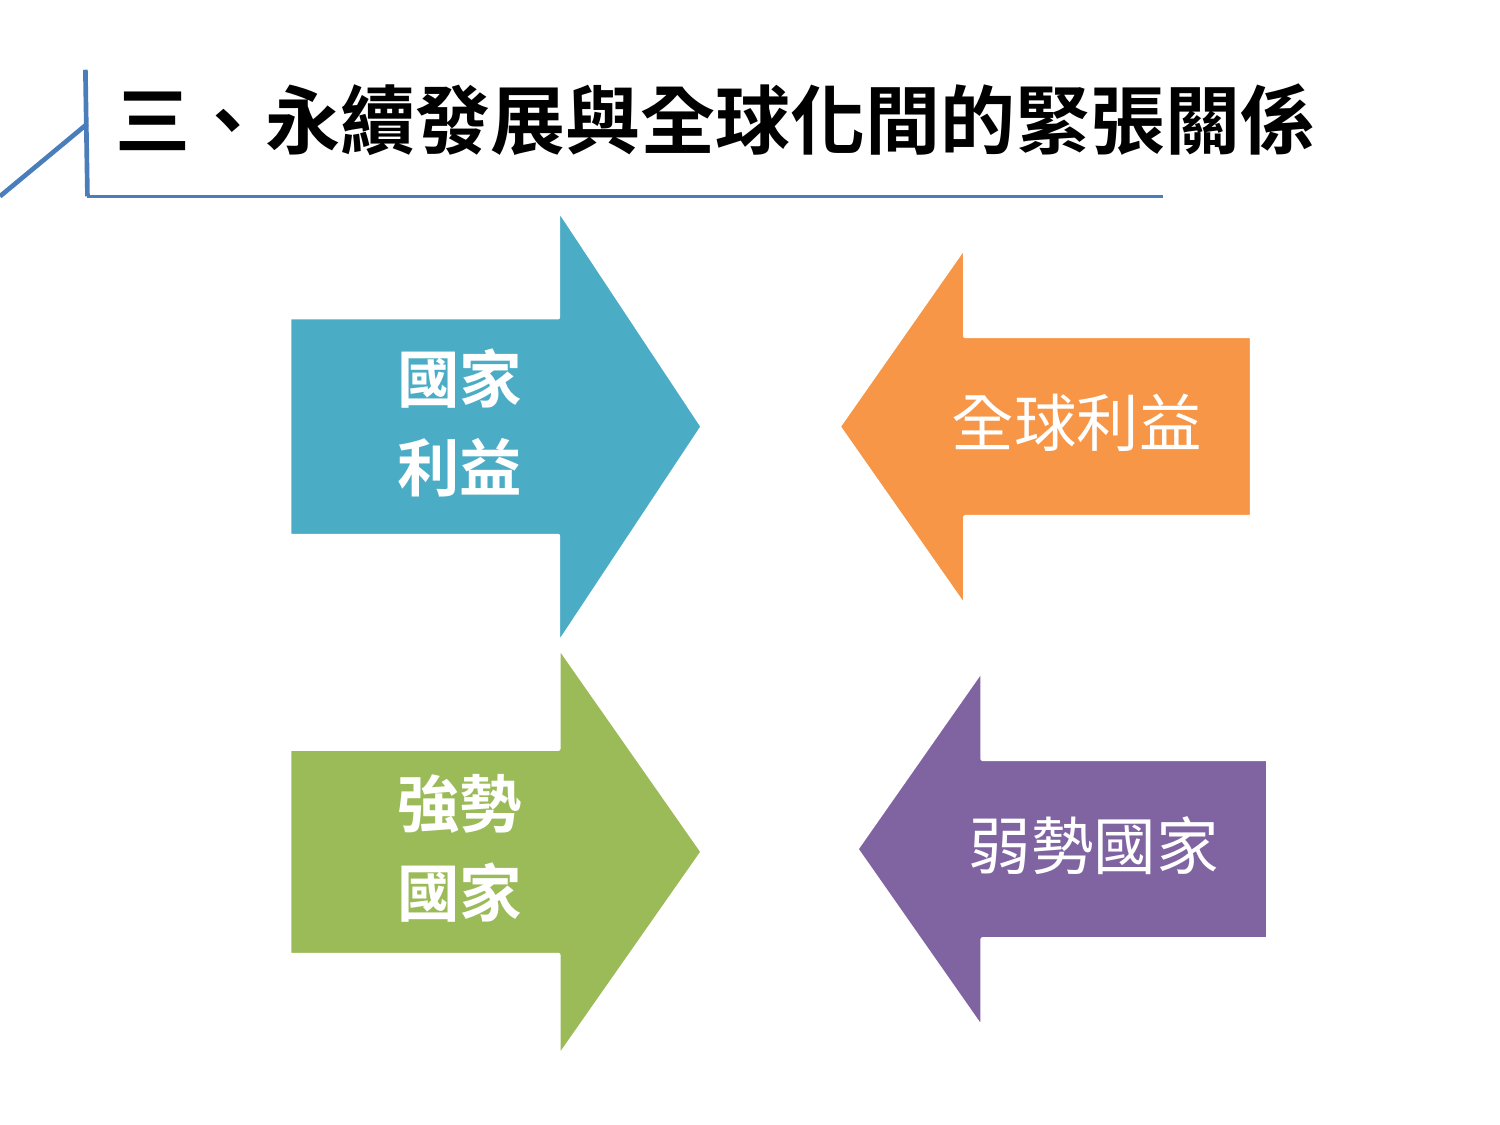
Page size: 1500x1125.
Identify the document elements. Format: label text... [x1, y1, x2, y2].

text_box 全球利益 [836, 243, 1255, 610]
text_box 弱勢國家 [854, 666, 1271, 1032]
text_box 強勢 國家 [287, 643, 705, 1060]
title 三、永續發展與全球化間的緊張關係 [88, 54, 1343, 183]
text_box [0, 69, 1164, 197]
text_box 國家 利益 [287, 206, 705, 646]
